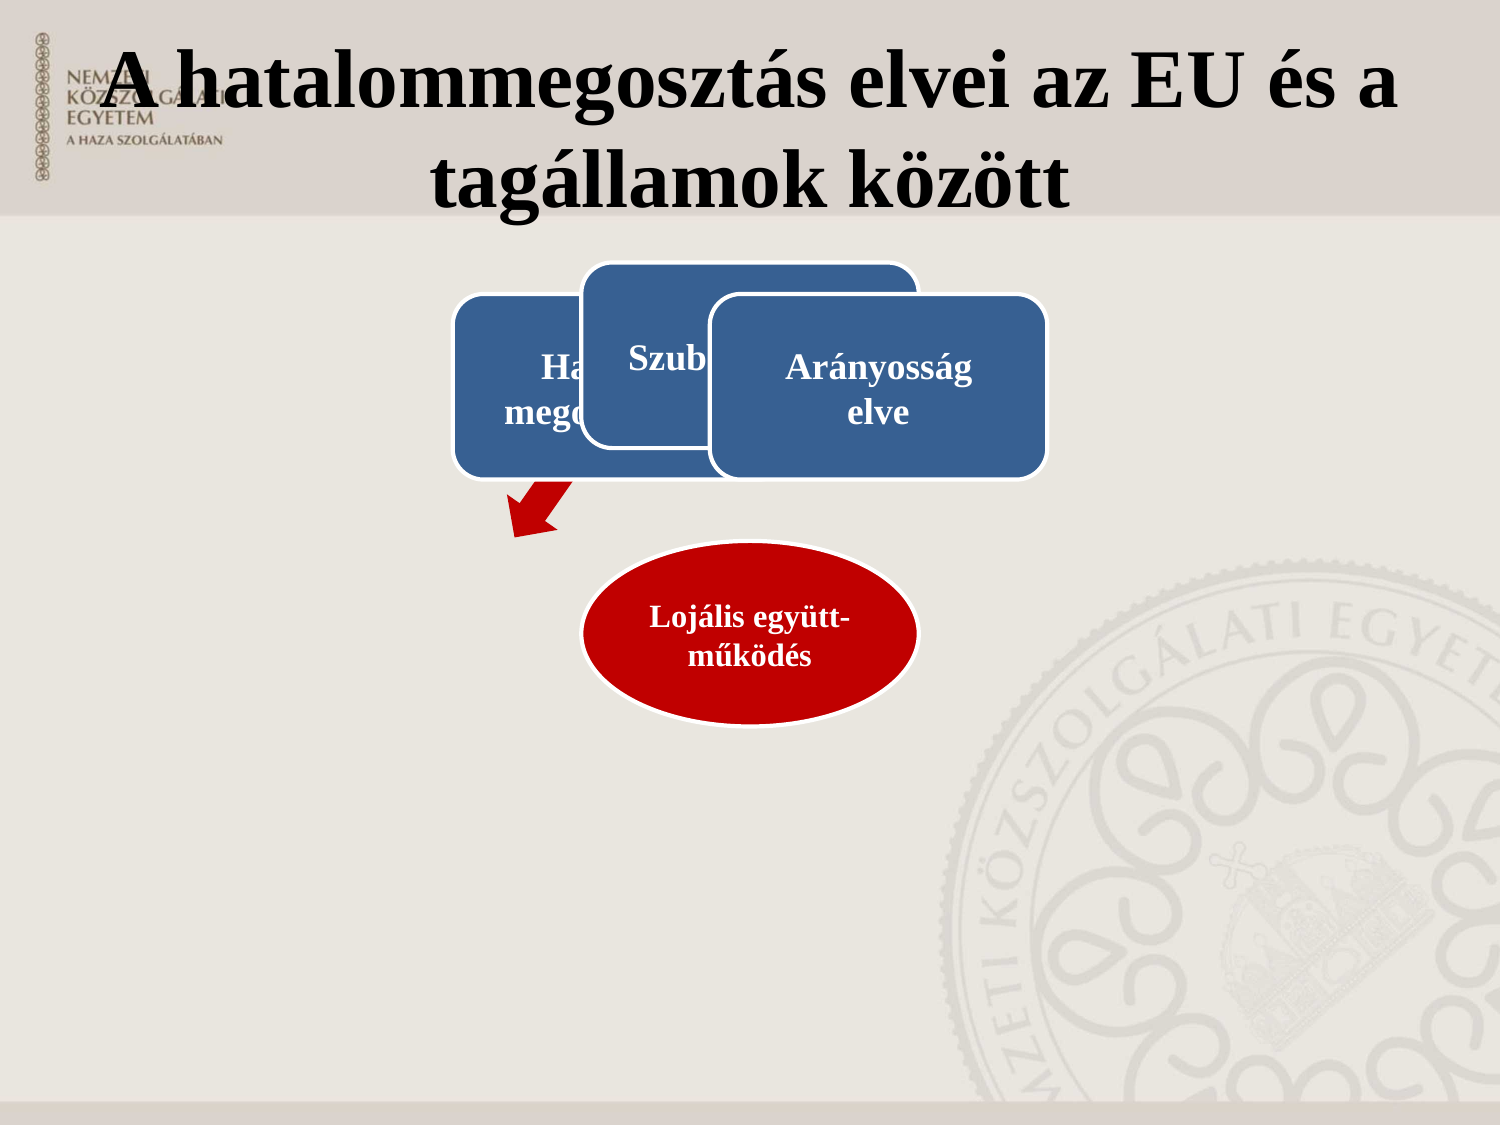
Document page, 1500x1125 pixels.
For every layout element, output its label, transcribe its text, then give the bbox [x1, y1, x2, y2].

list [74, 262, 1426, 1006]
picture [0, 0, 1500, 1125]
title A hatalommegosztás elvei az EU és a tagállamok között [75, 30, 1425, 219]
